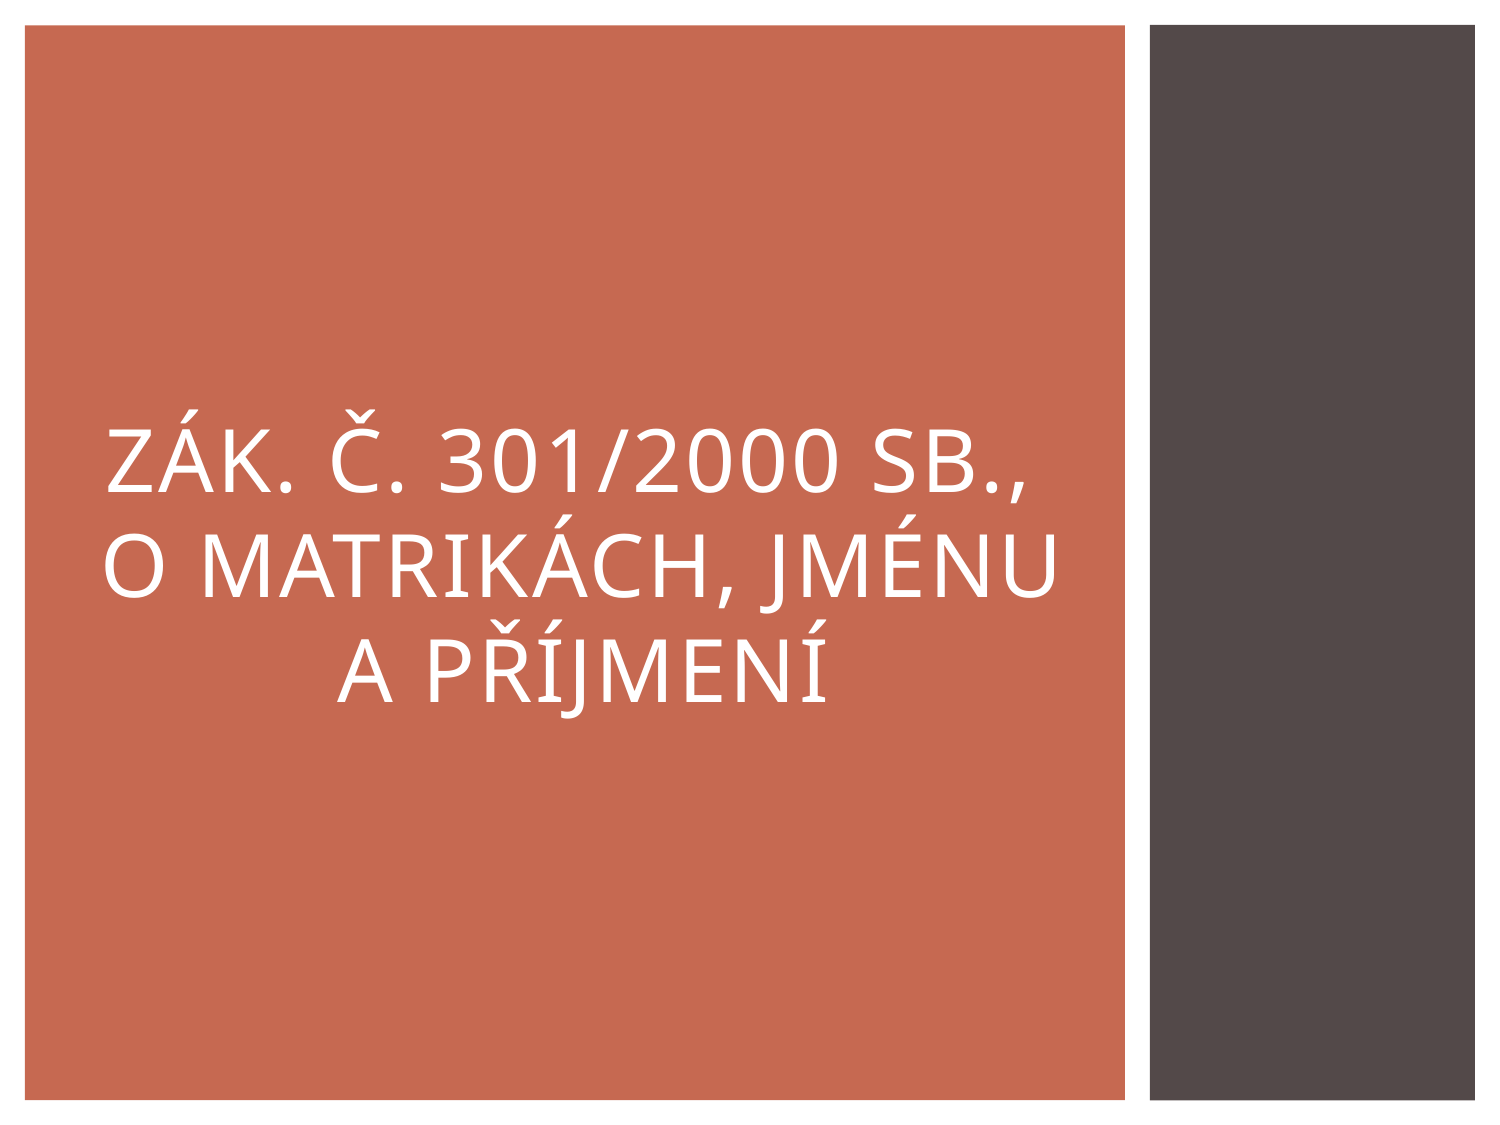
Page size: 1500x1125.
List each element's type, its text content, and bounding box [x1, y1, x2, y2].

title Zák. č. 301/2000 Sb., o matrikách, jménu a příjmení [64, 427, 1103, 698]
